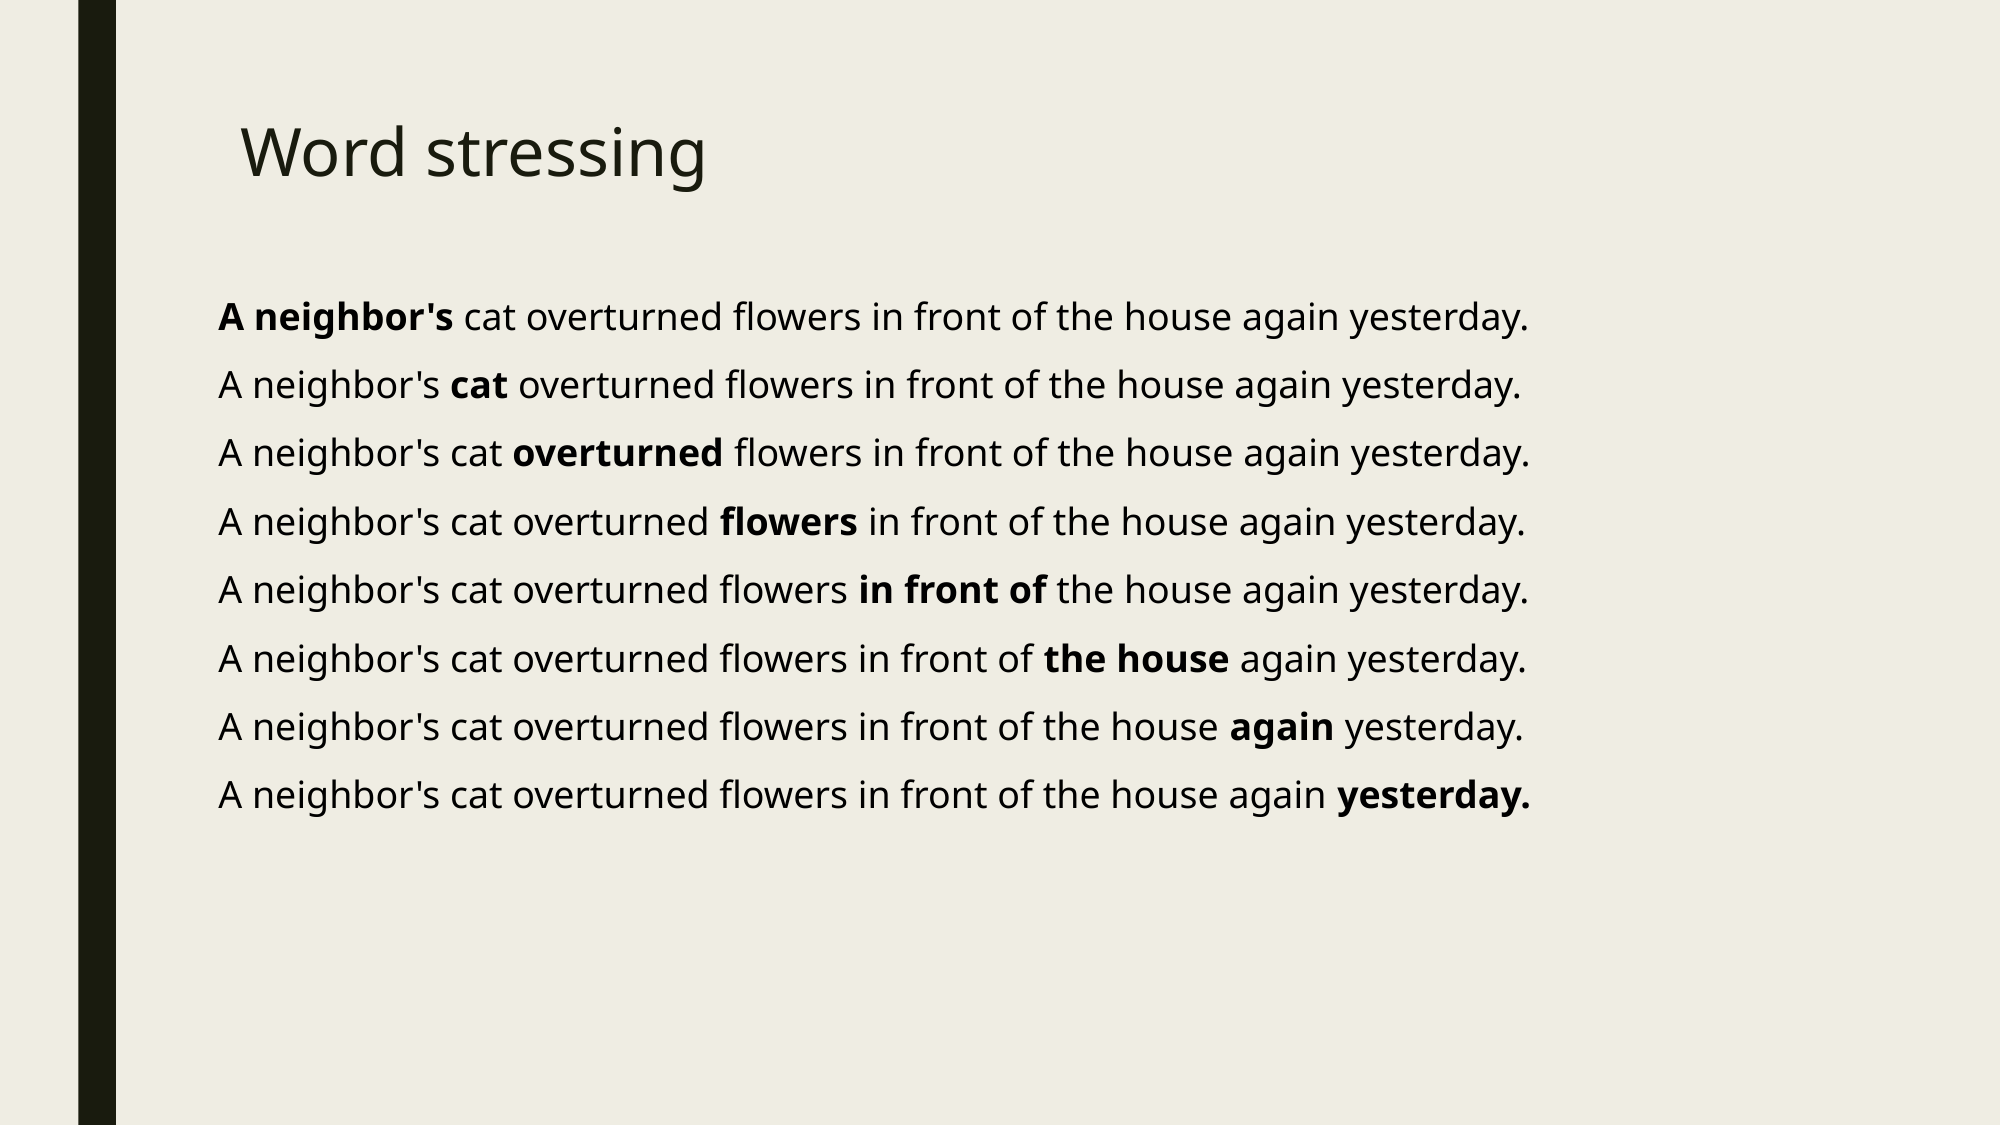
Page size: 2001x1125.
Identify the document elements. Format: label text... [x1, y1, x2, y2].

title Word stressing [225, 112, 1800, 278]
text_box A neighbor's cat overturned flowers in front of the house again yesterday. A neighbor's cat overturned flowers in front of the house again yesterday. A neighbor's cat overturned flowers in front of the house again yesterday. A neighbor's cat overturned flowers in front of the house again yesterday. A neighbor's cat overturned flowers in front of the house again yesterday. A neighbor's cat overturned flowers in front of the house again yesterday. A neighbor's cat overturned flowers in front of the house again yesterday. A neighbor's cat overturned flowers in front of the house again yesterday. [203, 278, 1944, 824]
